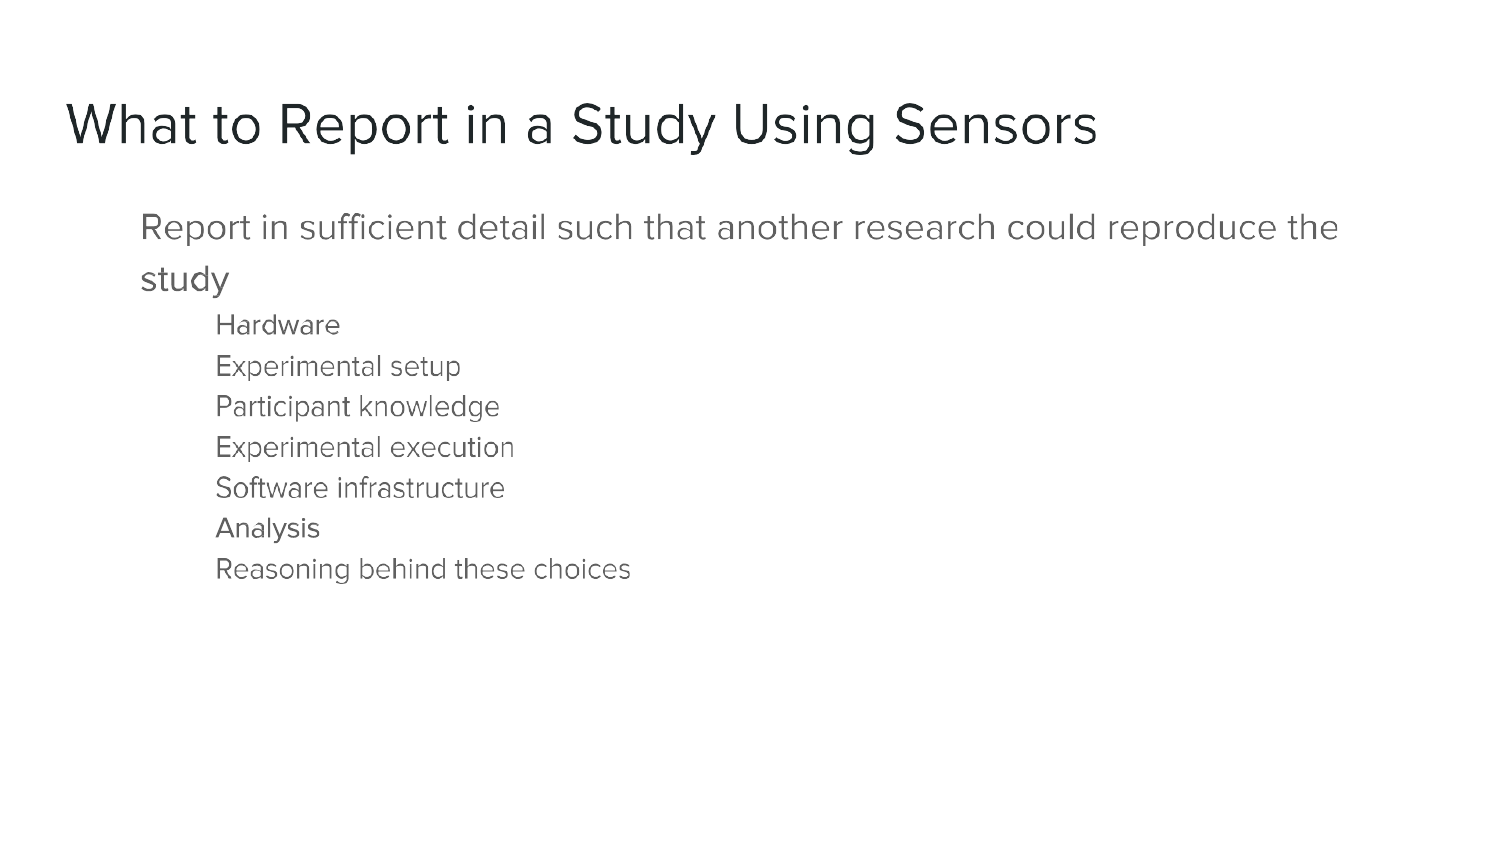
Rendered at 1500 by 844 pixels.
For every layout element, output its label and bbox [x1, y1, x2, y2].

text_box [216, 476, 504, 498]
text_box [143, 213, 1338, 247]
text_box [236, 522, 249, 538]
text_box [325, 319, 340, 335]
text_box [316, 319, 324, 335]
text_box [253, 319, 261, 335]
text_box [307, 522, 320, 538]
text_box [278, 319, 300, 335]
text_box [217, 436, 513, 462]
text_box [262, 314, 276, 335]
text_box [237, 319, 250, 335]
text_box [251, 522, 264, 538]
text_box [287, 522, 300, 538]
text_box [158, 267, 169, 292]
text_box [217, 558, 630, 584]
text_box [191, 265, 209, 292]
text_box [217, 314, 234, 335]
text_box [141, 272, 156, 292]
text_box [171, 272, 187, 292]
text_box [217, 355, 460, 381]
text_box [272, 523, 287, 544]
text_box [300, 319, 313, 335]
text_box [217, 395, 499, 422]
text_box [211, 272, 230, 299]
text_box [215, 517, 235, 538]
text_box [66, 103, 1096, 155]
